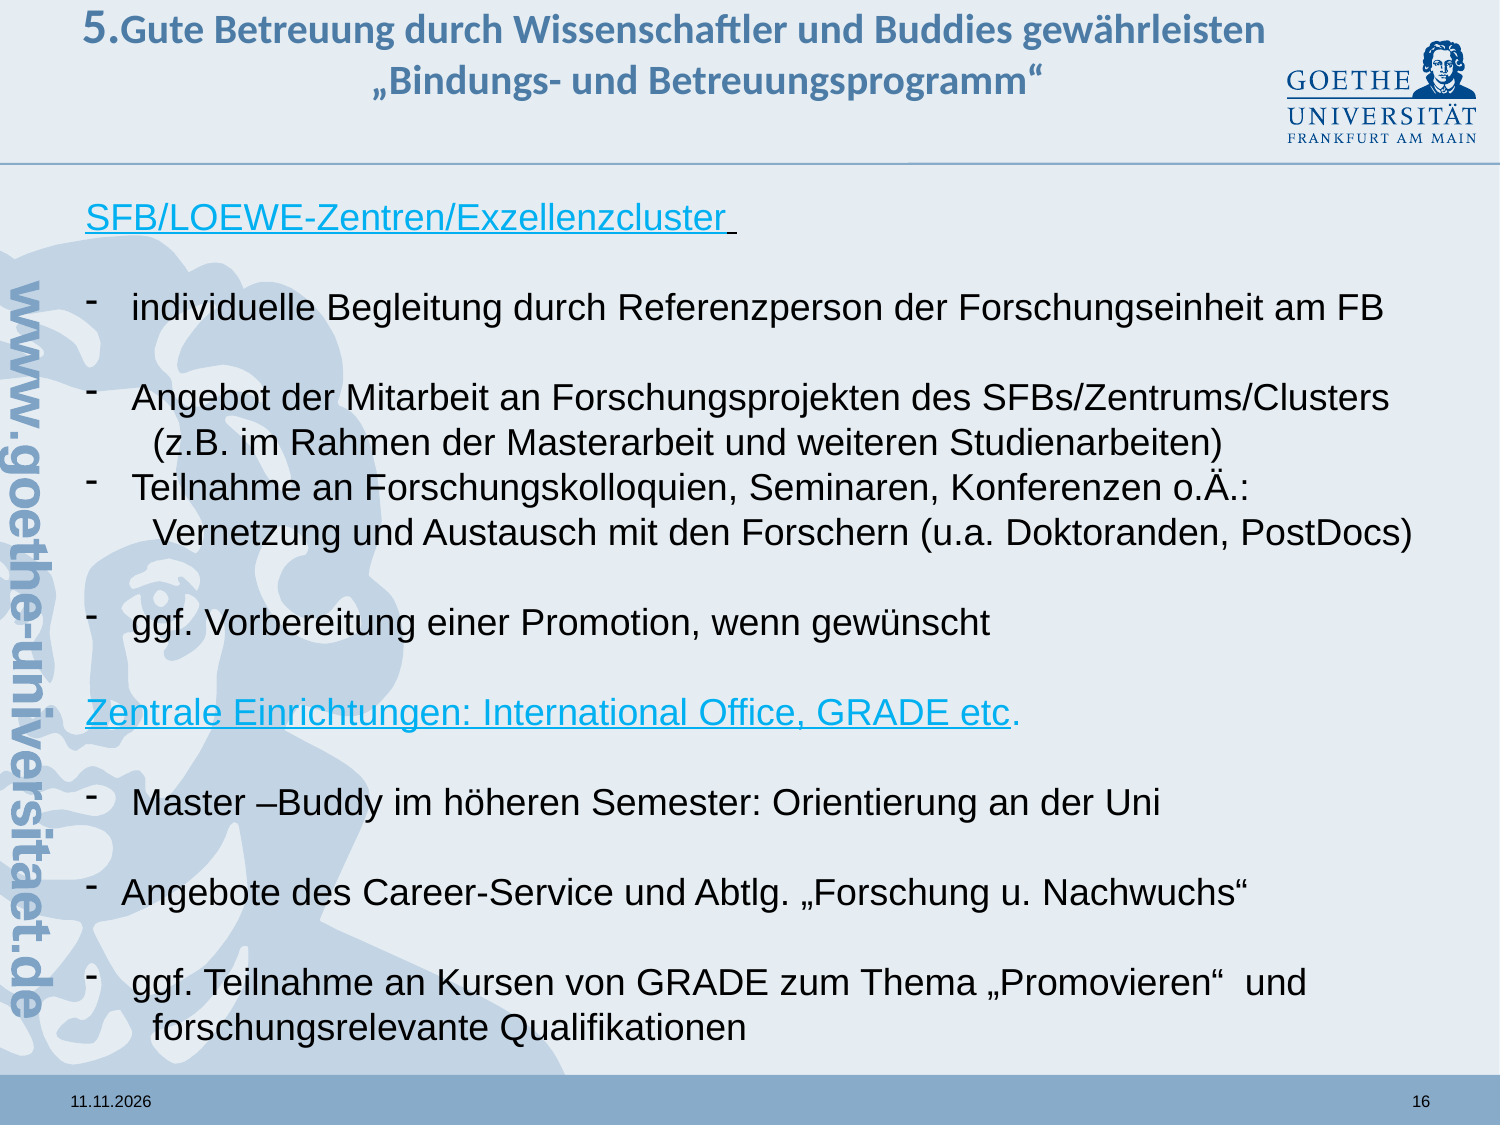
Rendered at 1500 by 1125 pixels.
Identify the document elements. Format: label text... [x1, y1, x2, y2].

text_box SFB/LOEWE-Zentren/Exzellenzcluster individuelle Begleitung durch Referenzperson der Forschungseinheit am FB Angebot der Mitarbeit an Forschungsprojekten des SFBs/Zentrums/Clusters (z.B. im Rahmen der Masterarbeit und weiteren Studienarbeiten) Teilnahme an Forschungskolloquien, Seminaren, Konferenzen o.Ä.: Vernetzung und Austausch mit den Forschern (u.a. Doktoranden, PostDocs) ggf. Vorbereitung einer Promotion, wenn gewünscht Zentrale Einrichtungen: International Office, GRADE etc. Master –Buddy im höheren Semester: Orientierung an der Uni Angebote des Career-Service und Abtlg. „Forschung u. Nachwuchs“ ggf. Teilnahme an Kursen von GRADE zum Thema „Promovieren“ und forschungsrelevante Qualifikationen [70, 0, 1469, 1106]
